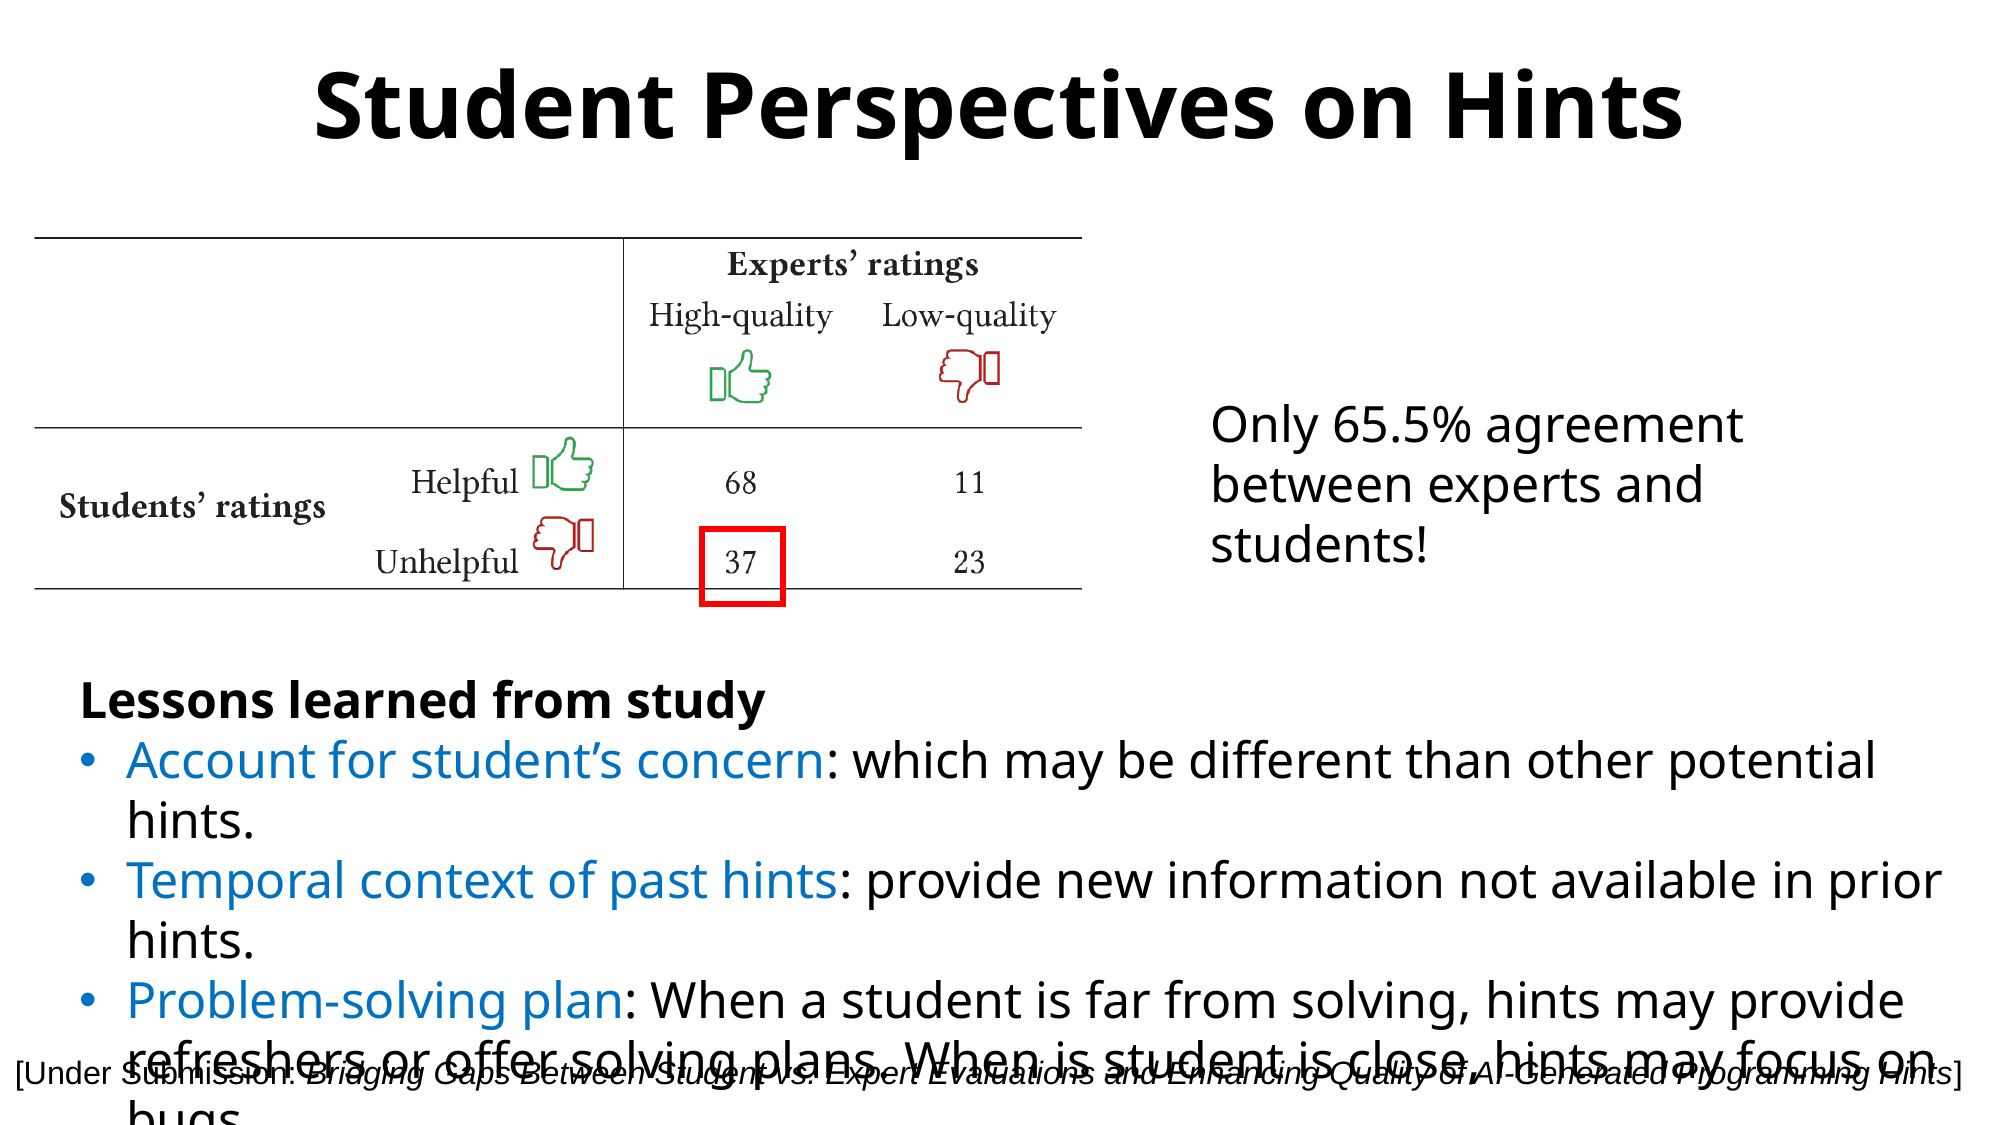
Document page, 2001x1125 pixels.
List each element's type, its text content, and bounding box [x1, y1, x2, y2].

text_box Lessons learned from study Account for student’s concern: which may be different than other potential hints. Temporal context of past hints: provide new information not available in prior hints. Problem-solving plan: When a student is far from solving, hints may provide refreshers or offer solving plans. When is student is close, hints may focus on bugs. [64, 1098, 1973, 1125]
title Student Perspectives on Hints [0, 0, 2000, 218]
text_box Only 65.5% agreement between experts and students! [1195, 385, 1903, 580]
text_box [Under Submission: Bridging Gaps Between Student vs. Expert Evaluations and Enhancing Quality of AI-Generated Programming Hints] [0, 1044, 1989, 1098]
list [14, 213, 1100, 610]
text_box Lessons learned from study Account for student’s concern: which may be different than other potential hints. Temporal context of past hints: provide new information not available in prior hints. Problem-solving plan: When a student is far from solving, hints may provide refreshers or offer solving plans. When is student is close, hints may focus on bugs. [64, 661, 1973, 1044]
